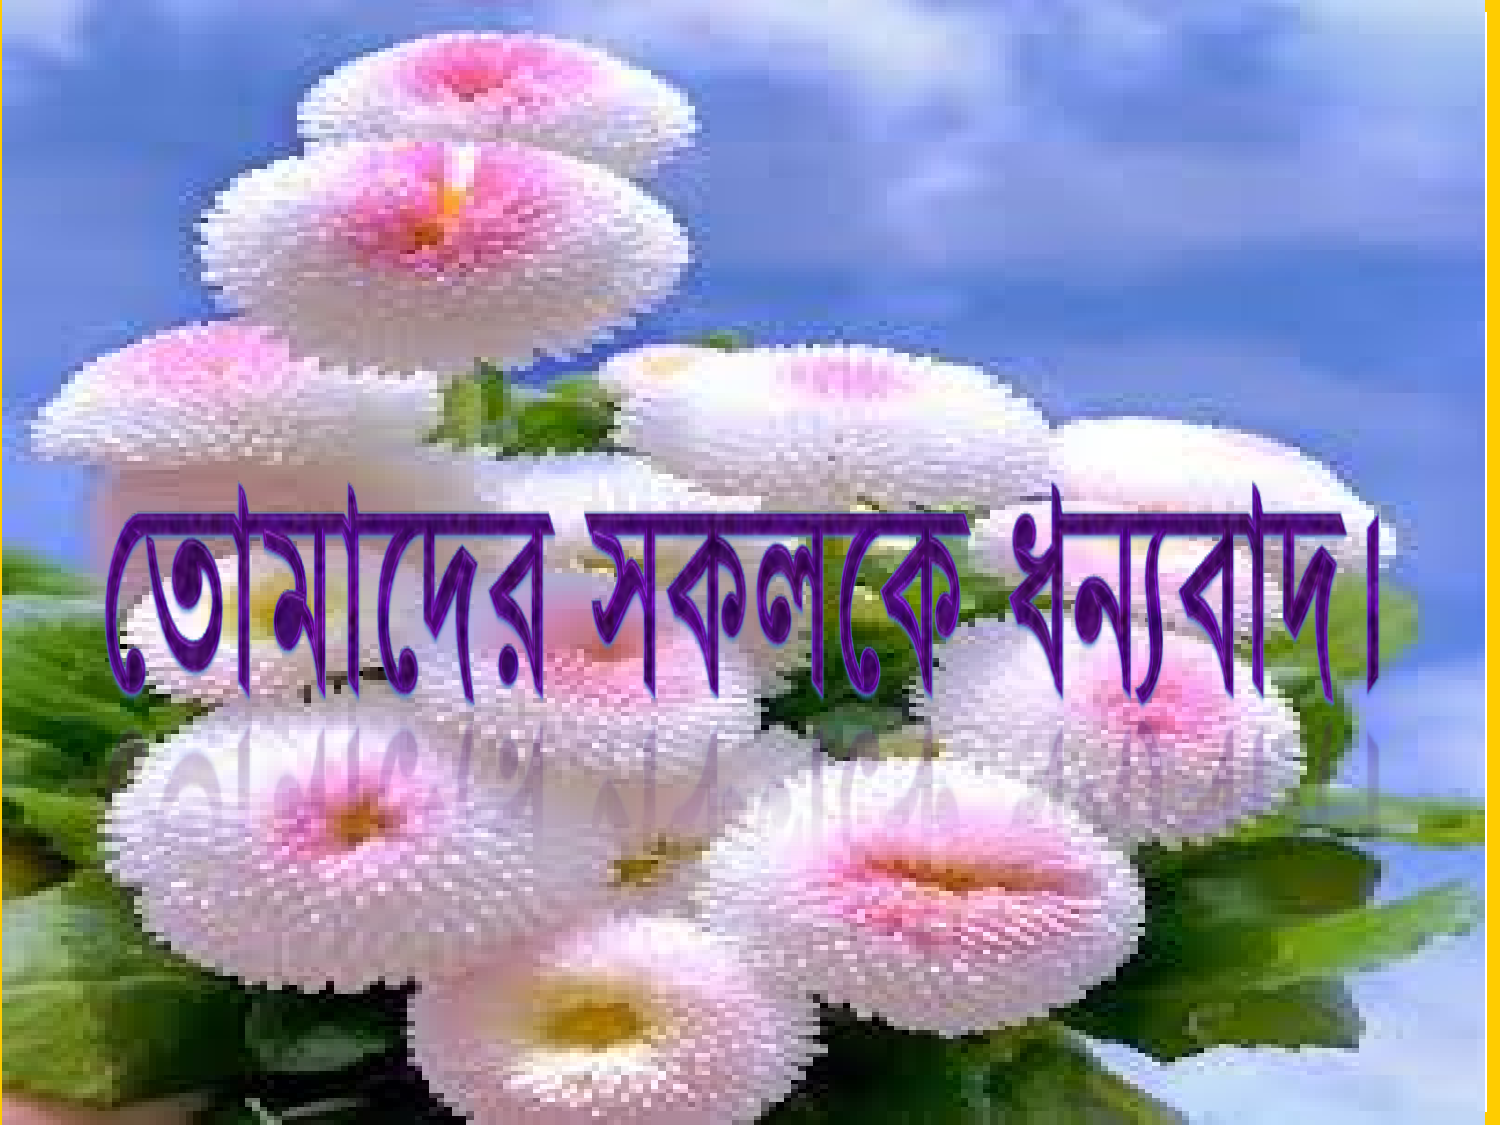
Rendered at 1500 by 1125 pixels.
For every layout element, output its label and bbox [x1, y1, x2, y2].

picture [1, 0, 1485, 1125]
text_box [1485, 0, 1500, 1125]
